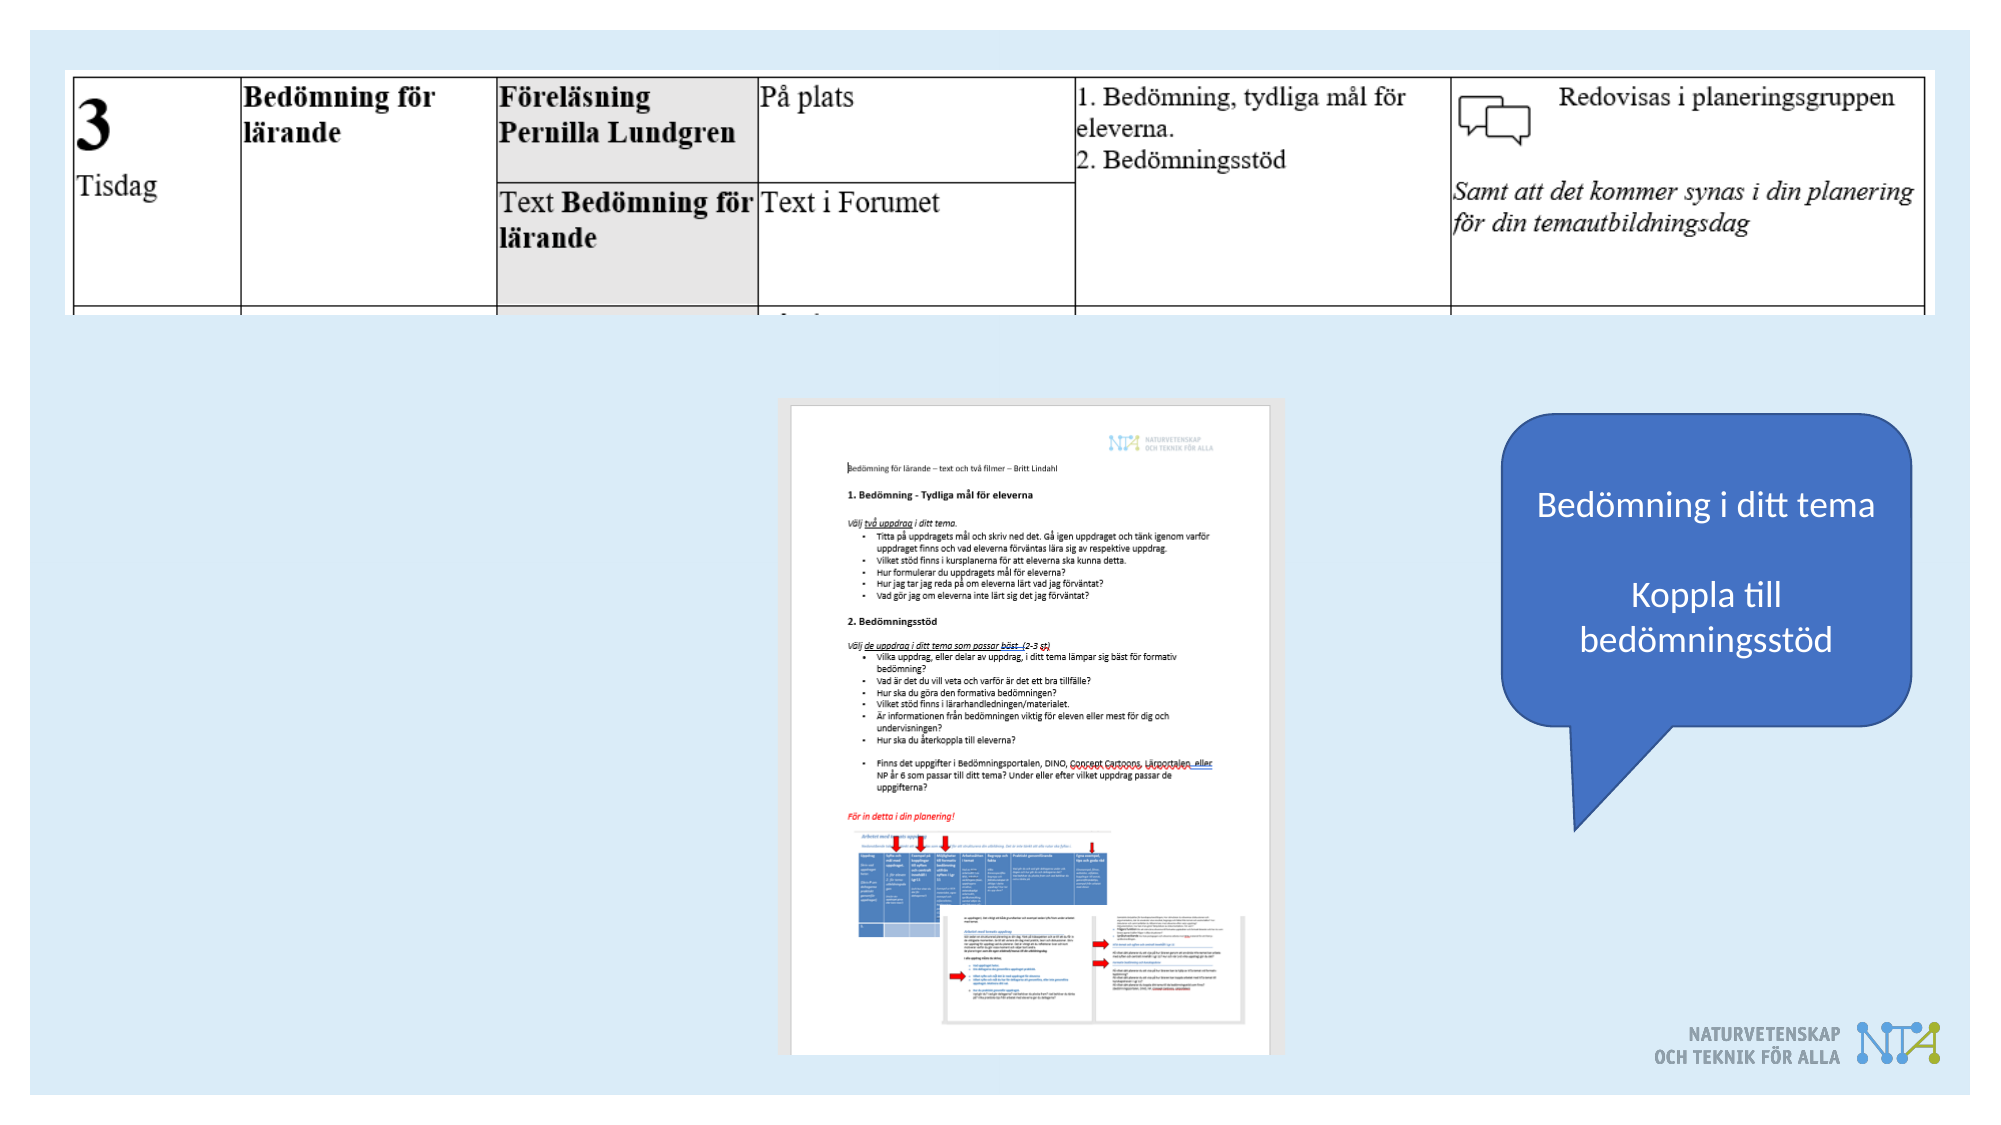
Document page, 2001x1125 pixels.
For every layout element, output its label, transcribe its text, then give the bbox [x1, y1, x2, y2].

picture [30, 30, 1970, 1095]
text_box Bedömning i ditt tema Koppla till bedömningsstöd [1500, 413, 1913, 833]
